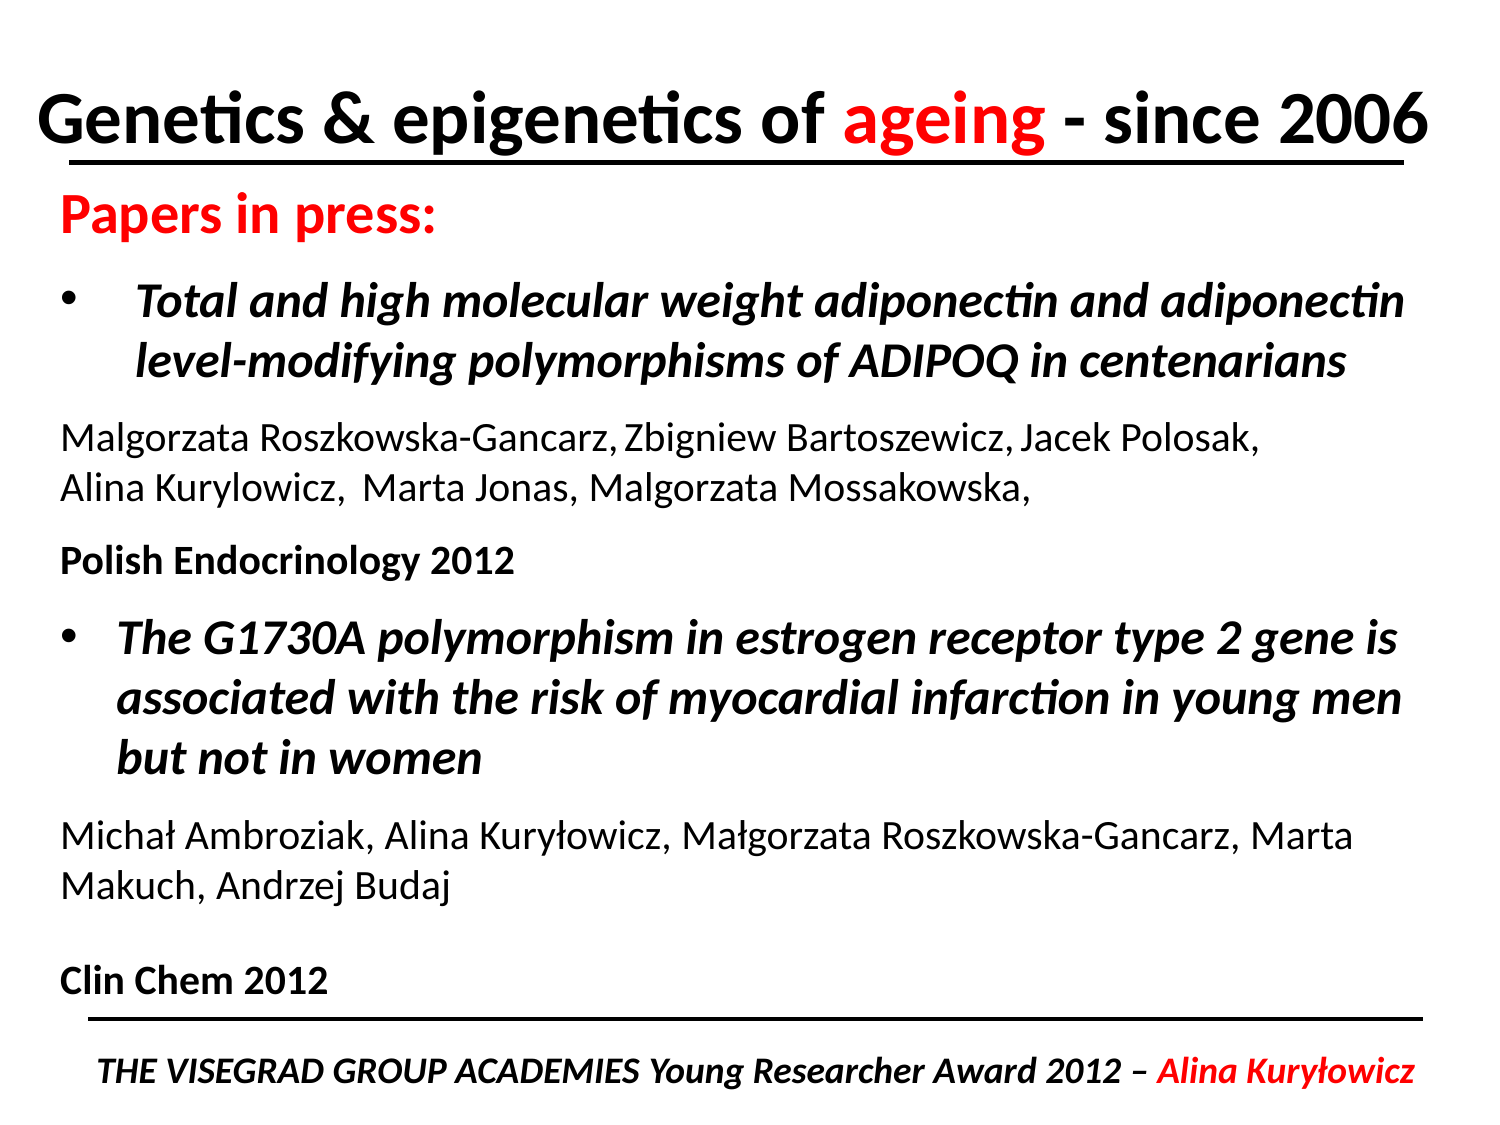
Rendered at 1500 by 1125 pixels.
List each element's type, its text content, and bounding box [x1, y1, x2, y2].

text_box The Visegrad Group Academies Young Researcher Award 2012 – Alina Kuryłowicz [76, 1038, 1436, 1125]
text_box Papers in press: Total and high molecular weight adiponectin and adiponectin level-modifying polymorphisms of ADIPOQ in centenarians Malgorzata Roszkowska-Gancarz, Zbigniew Bartoszewicz, Jacek Polosak, Alina Kurylowicz, Marta Jonas, Malgorzata Mossakowska, Polish Endocrinology 2012 The G1730A polymorphism in estrogen receptor type 2 gene is associated with the risk of myocardial infarction in young men but not in women Michał Ambroziak, Alina Kuryłowicz, Małgorzata Roszkowska-Gancarz, Marta Makuch, Andrzej Budaj Clin Chem 2012 [45, 167, 1440, 1125]
text_box Genetics & epigenetics of ageing - since 2006 [0, 16, 1493, 166]
